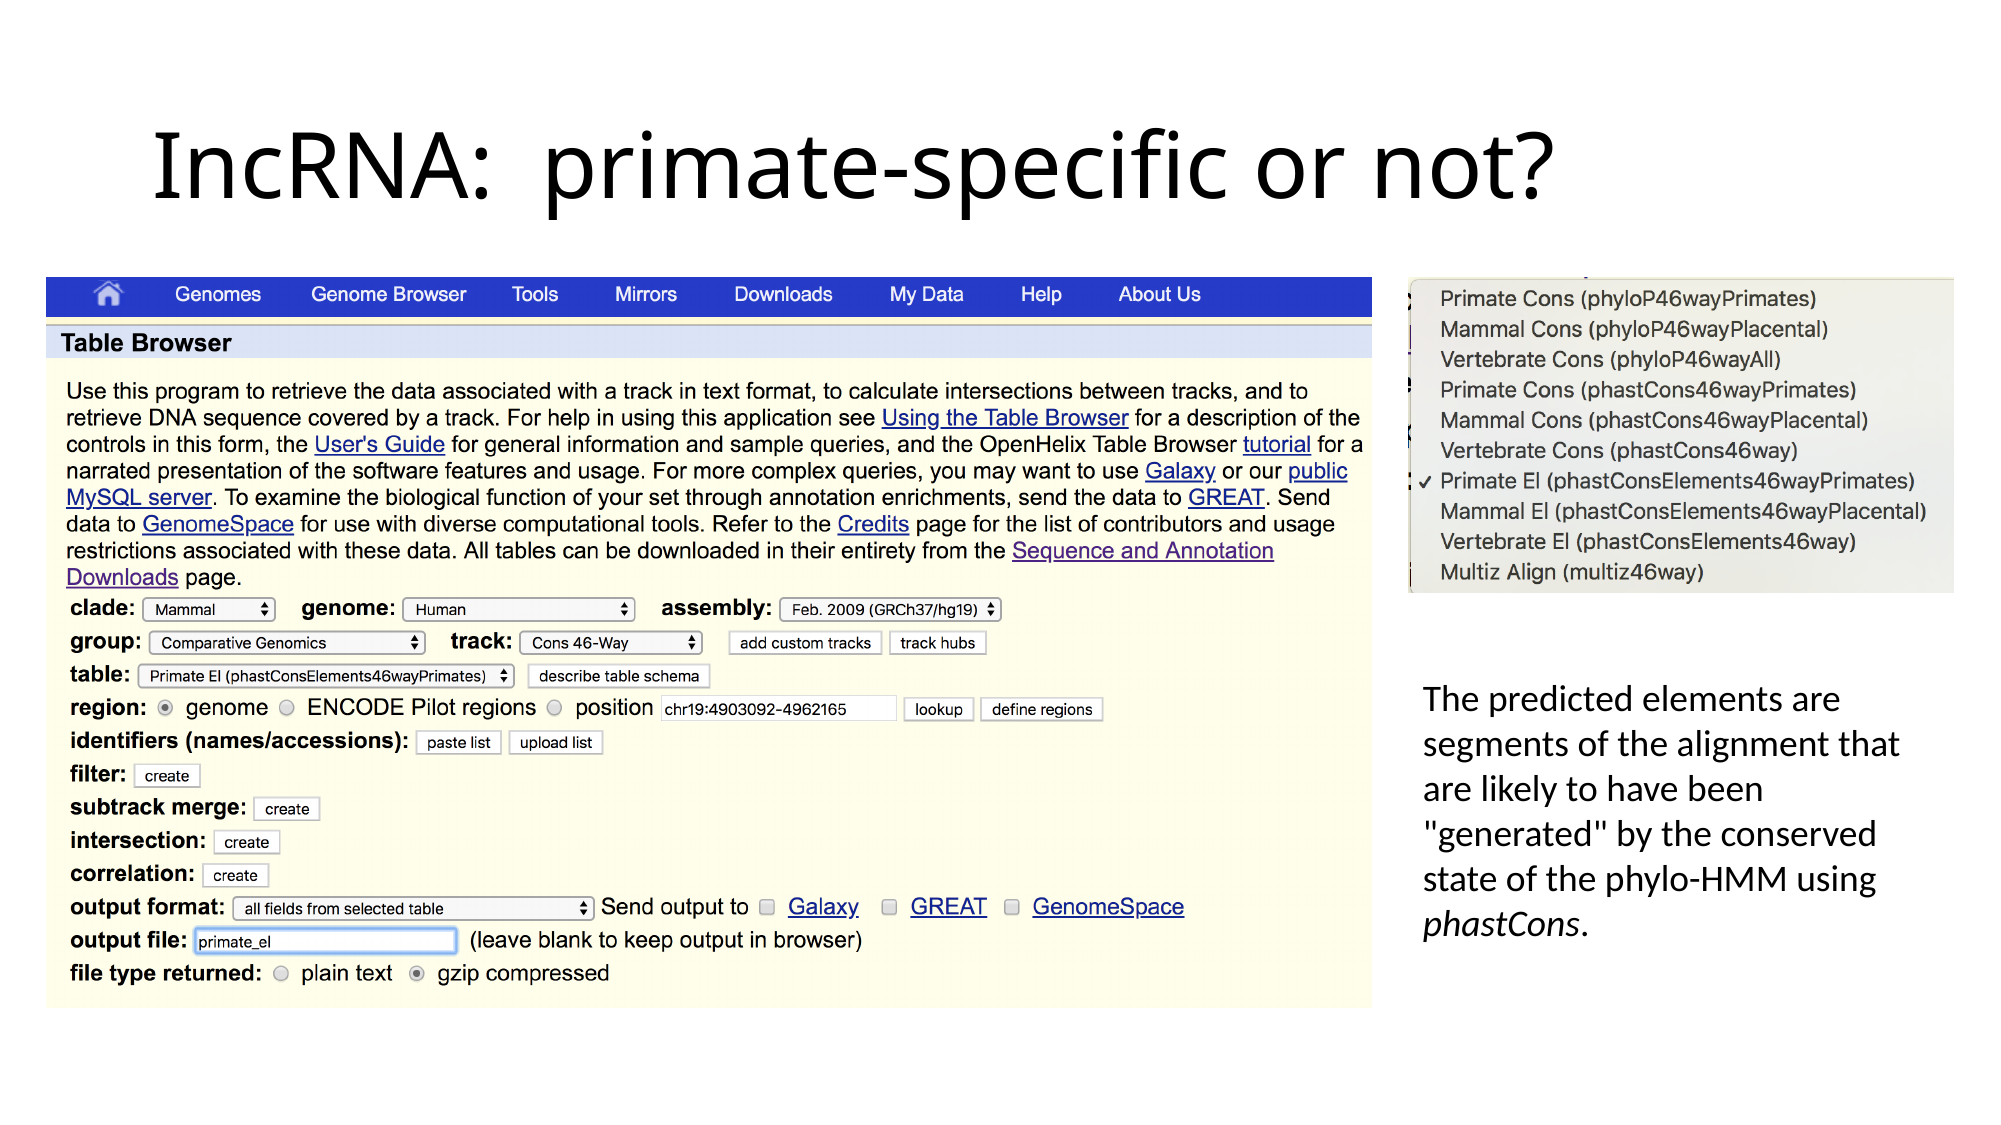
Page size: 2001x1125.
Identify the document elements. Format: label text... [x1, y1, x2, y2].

text_box The predicted elements are segments of the alignment that are likely to have been "generated" by the conserved state of the phylo-HMM using phastCons. [1408, 666, 1954, 952]
picture [1408, 277, 1954, 593]
picture [45, 277, 1372, 1008]
title IncRNA: primate-specific or not? [137, 59, 1863, 278]
